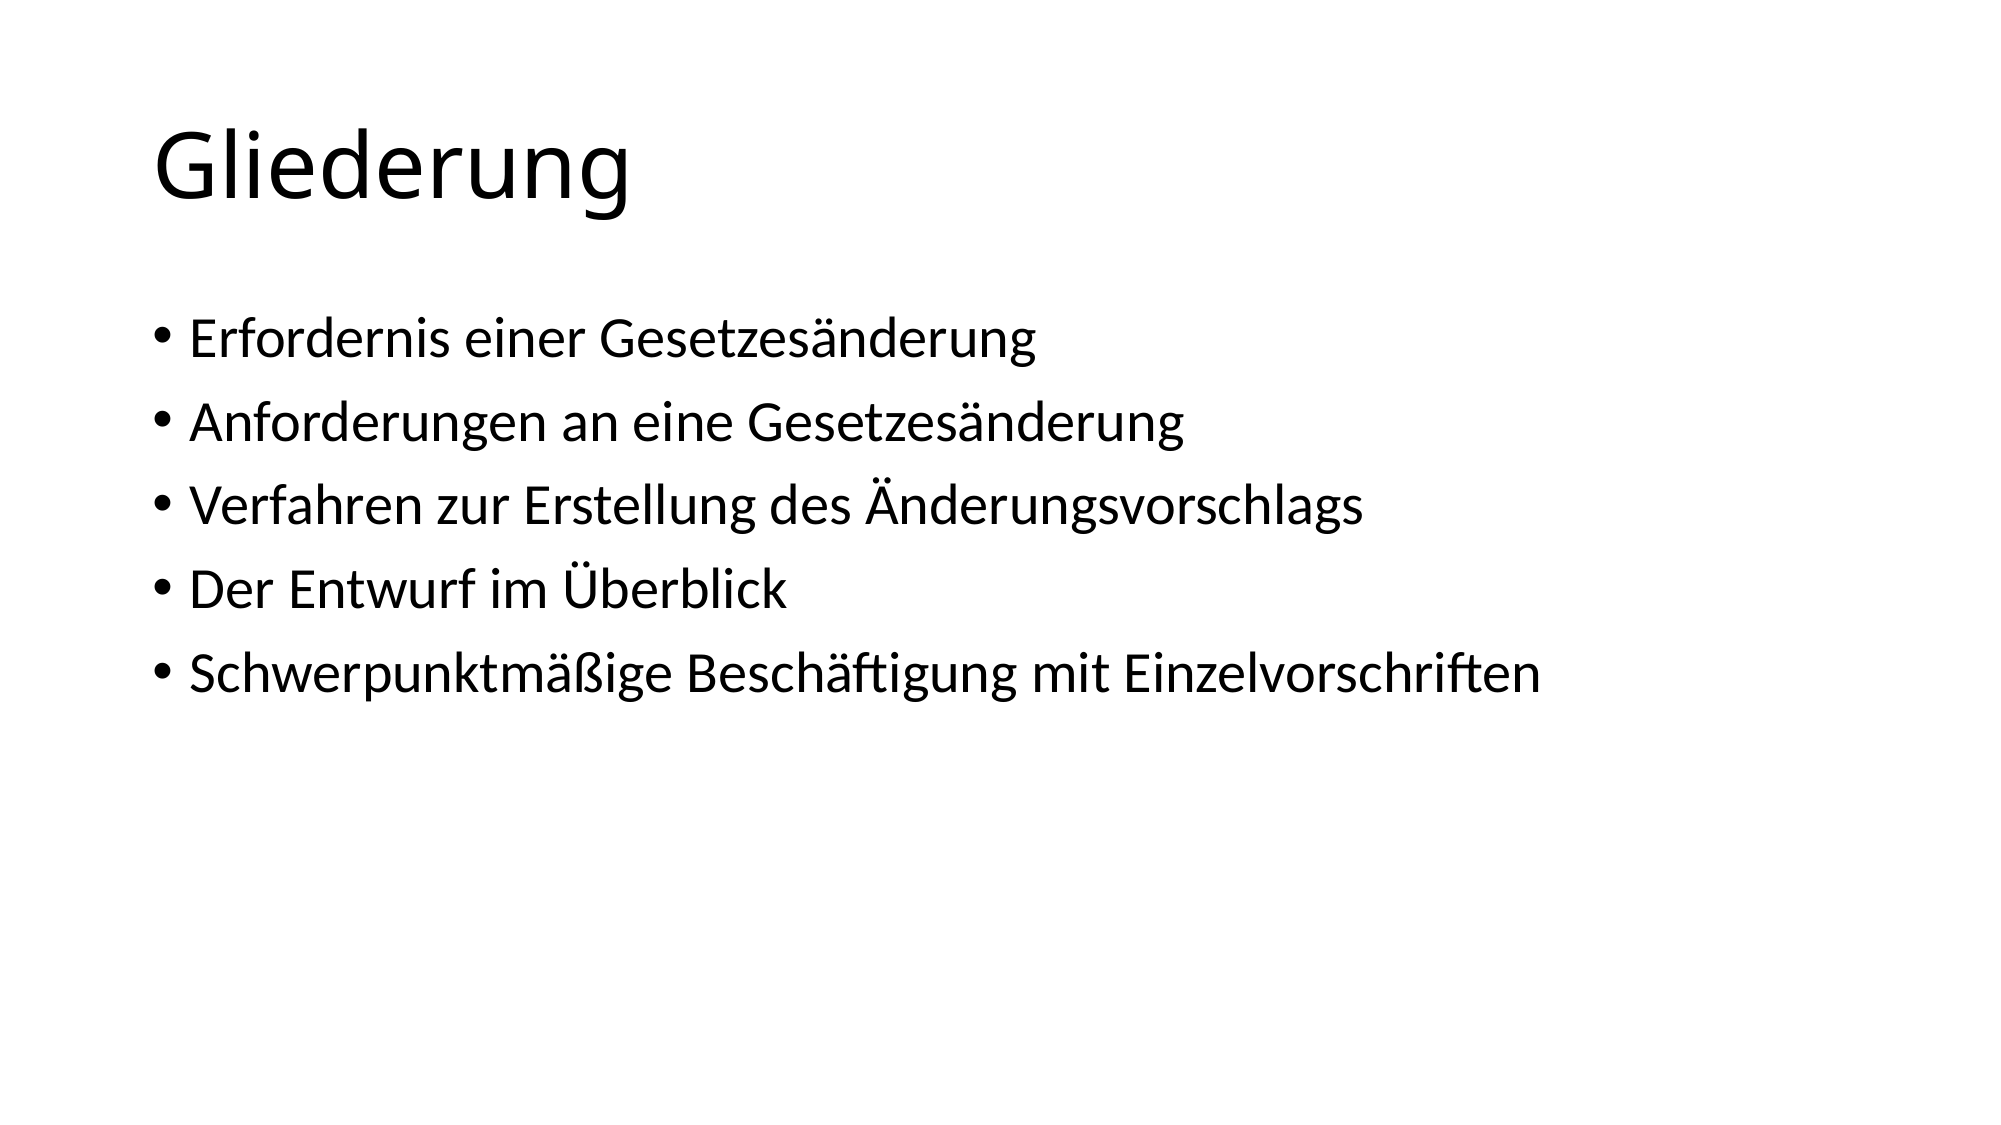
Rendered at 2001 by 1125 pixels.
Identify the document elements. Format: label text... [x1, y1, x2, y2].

list Erfordernis einer Gesetzesänderung Anforderungen an eine Gesetzesänderung Verfahren zur Erstellung des Änderungsvorschlags Der Entwurf im Überblick Schwerpunktmäßige Beschäftigung mit Einzelvorschriften [137, 299, 1863, 1014]
title Gliederung [137, 59, 1863, 278]
